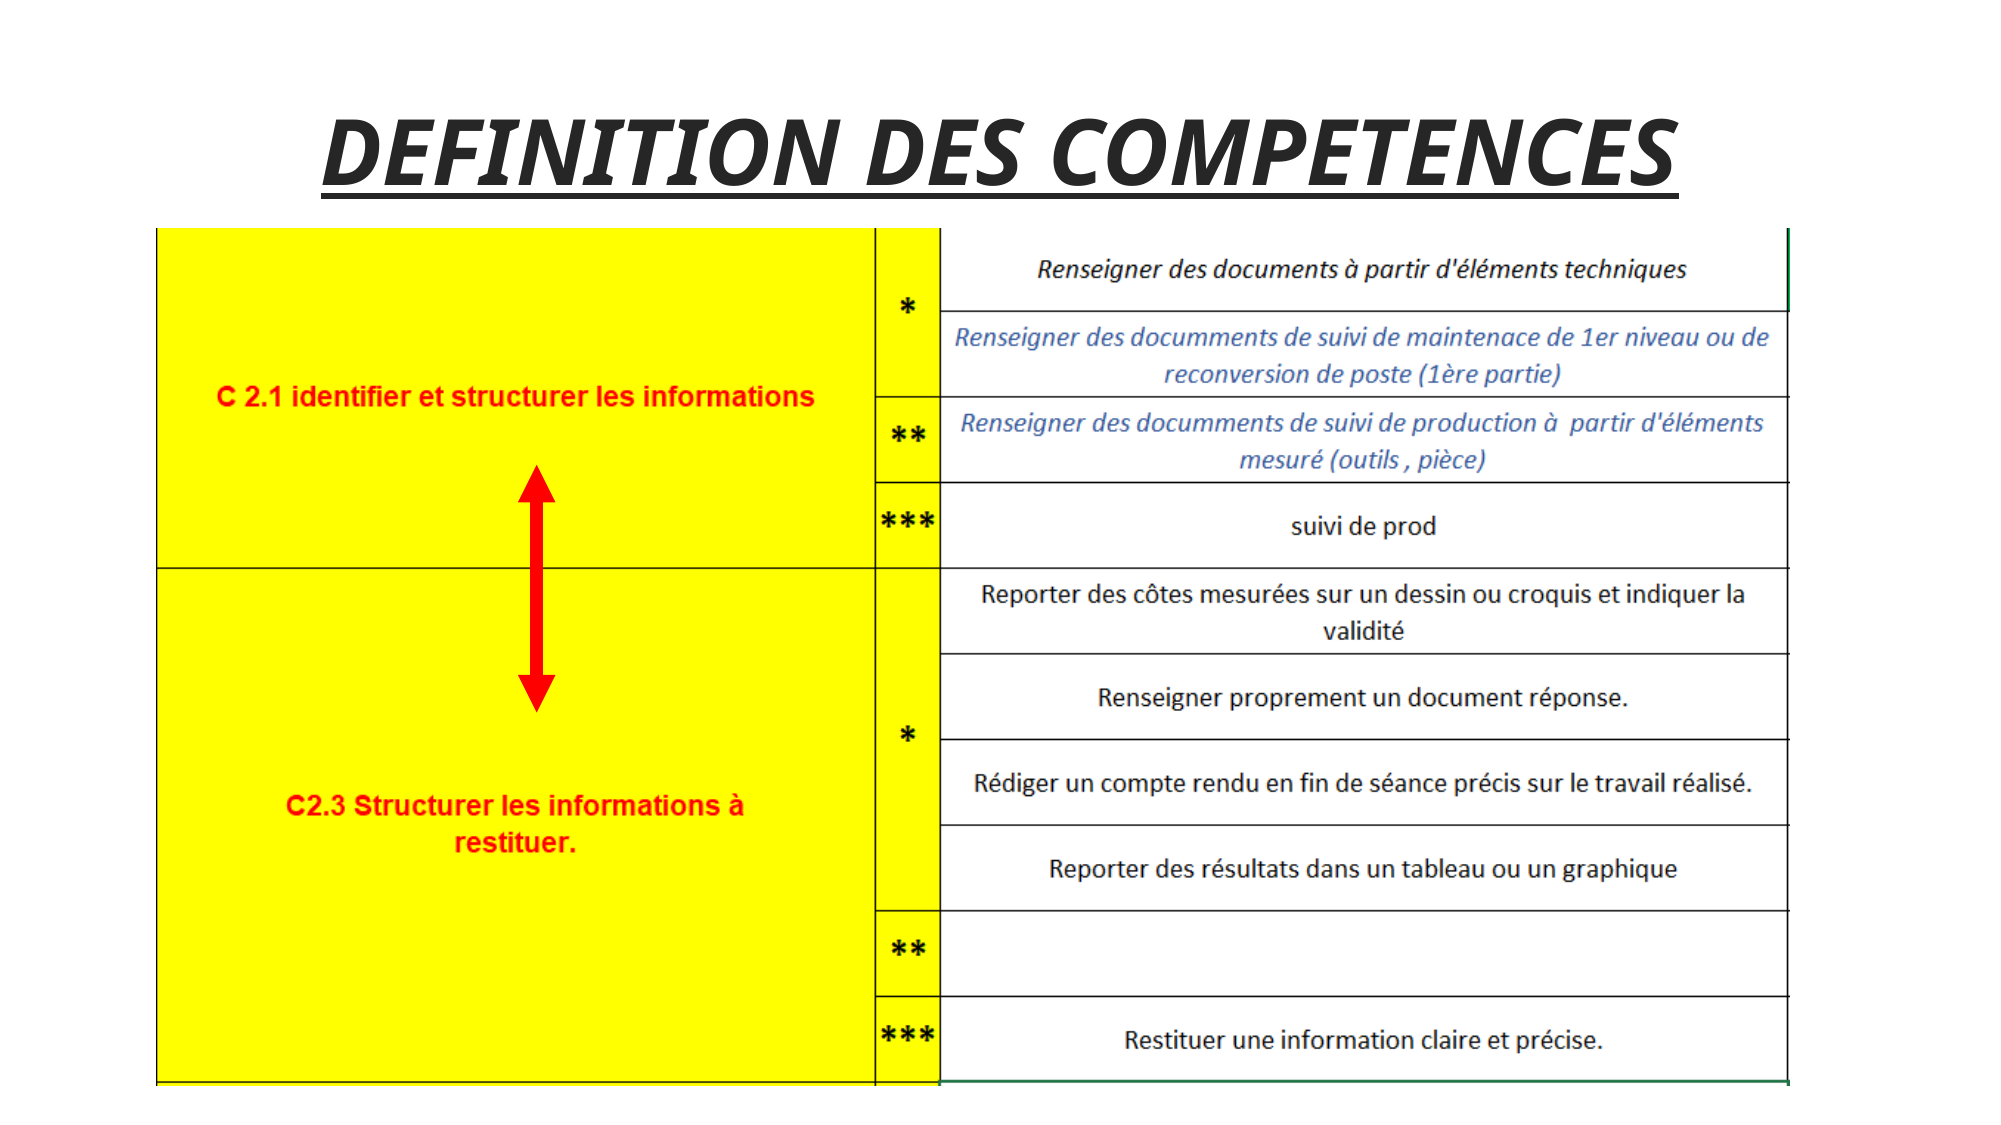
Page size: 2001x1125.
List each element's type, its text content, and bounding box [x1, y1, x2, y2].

text_box DEFINITION DES COMPETENCES [137, 66, 1863, 246]
picture [156, 228, 1790, 1086]
